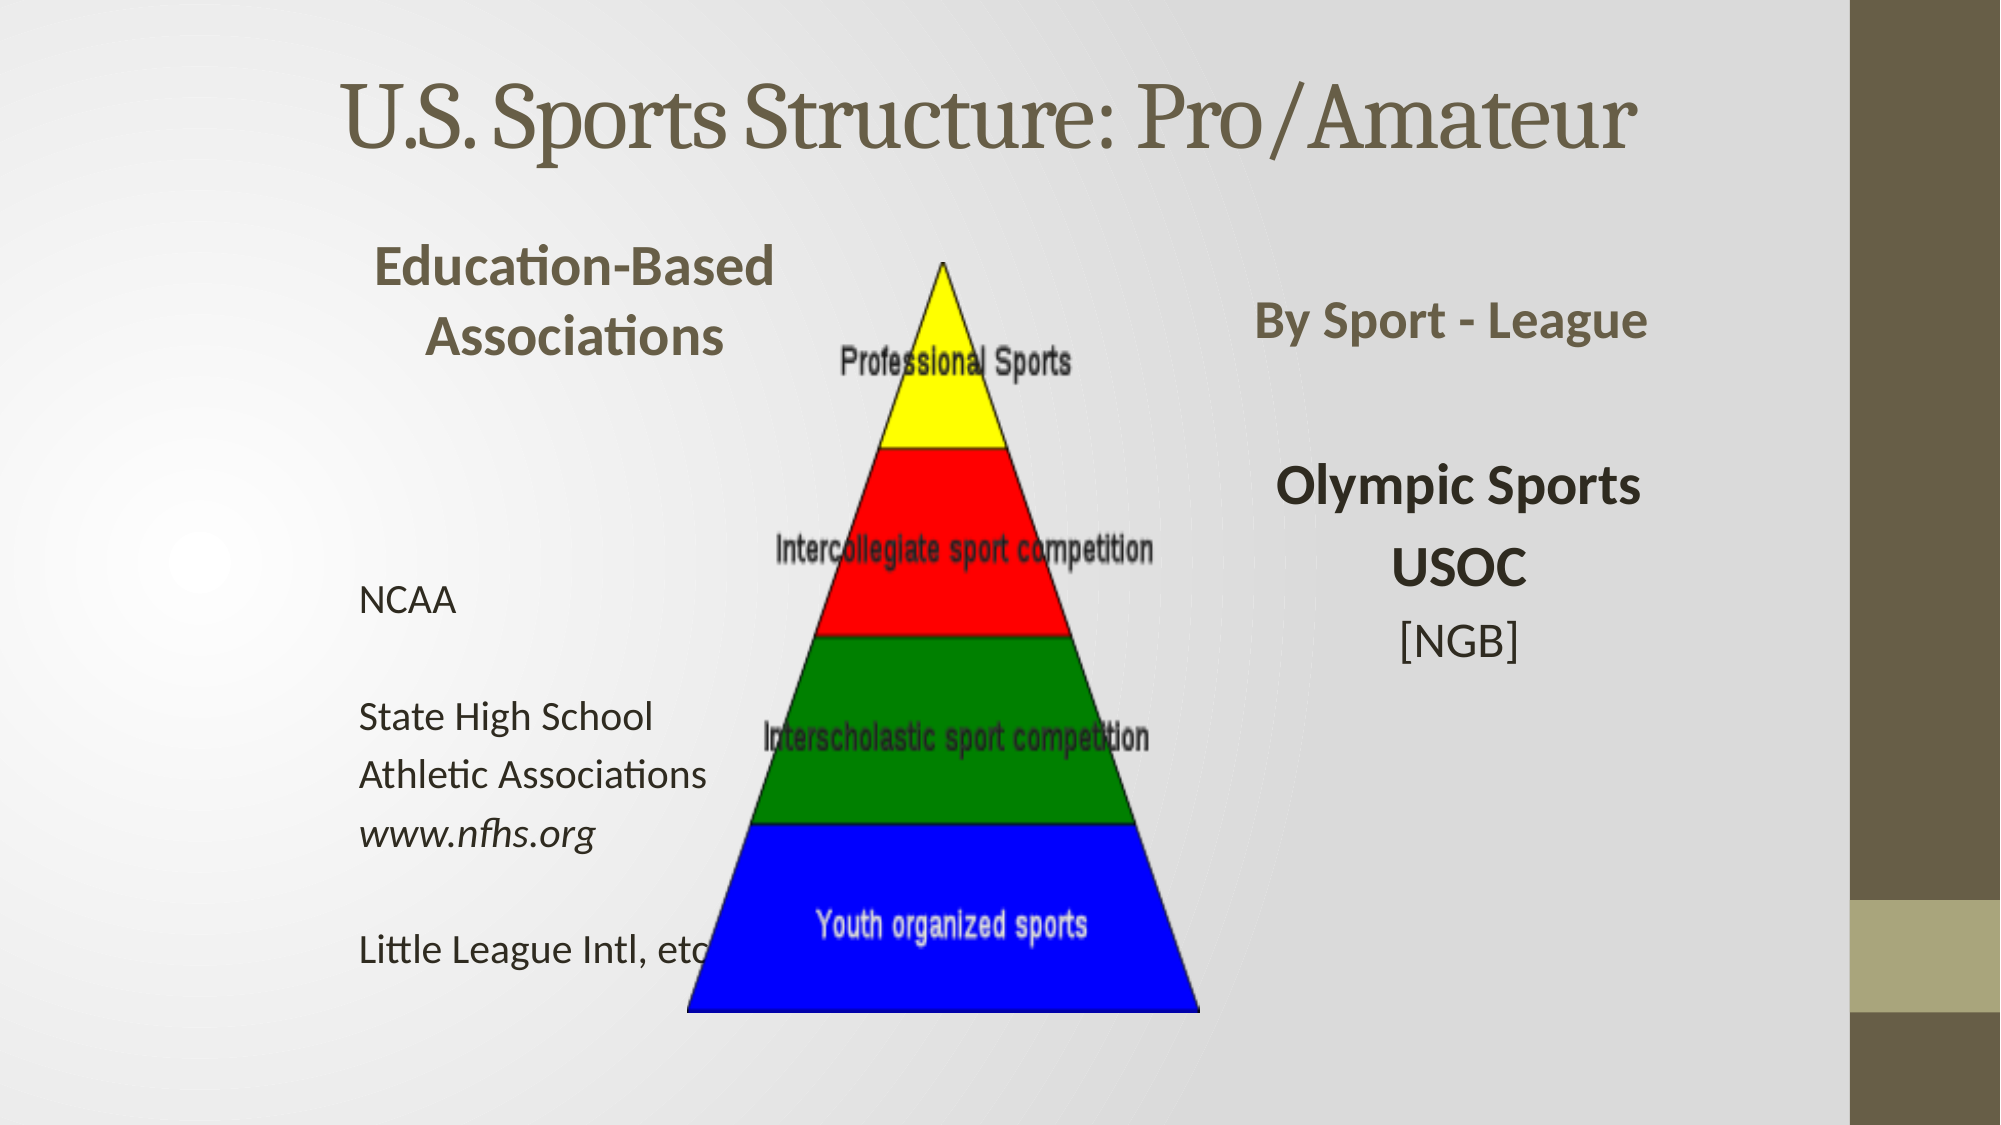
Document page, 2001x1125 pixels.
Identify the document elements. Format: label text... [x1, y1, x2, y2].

title U.S. Sports Structure: Pro/Amateur [324, 45, 1675, 175]
list NCAA State High School Athletic Associations www.nfhs.org Little League Intl, etc. [324, 437, 684, 1005]
picture [686, 261, 1201, 1013]
list By Sport - League [1211, 275, 1675, 357]
list Education-Based Associations [324, 287, 684, 375]
list Olympic Sports USOC [NGB] [1224, 356, 1675, 1005]
